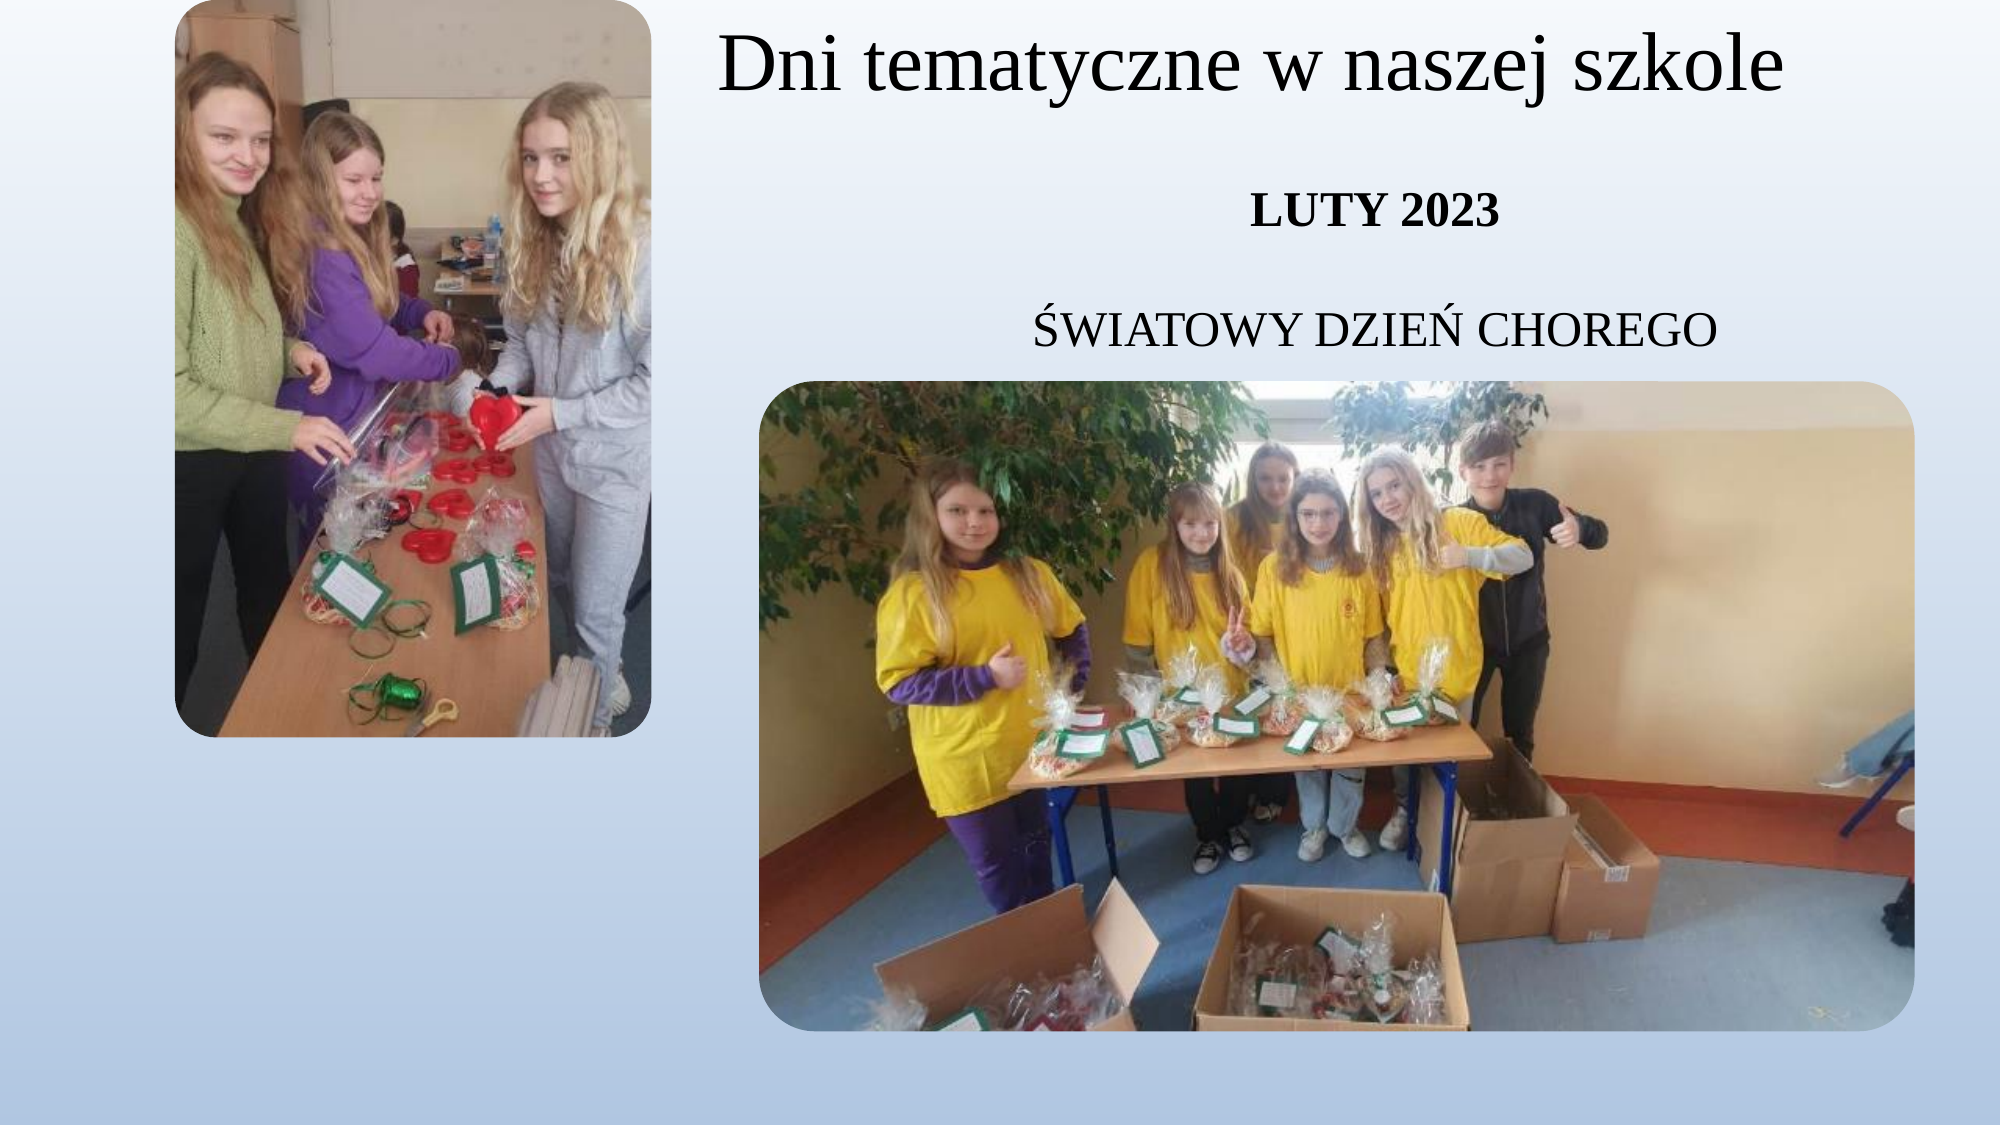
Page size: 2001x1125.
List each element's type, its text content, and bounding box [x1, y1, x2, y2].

text_box LUTY 2023 ŚWIATOWY DZIEŃ CHOREGO [763, 168, 2000, 364]
text_box Dni tematyczne w naszej szkole [652, 0, 2000, 115]
picture [758, 380, 1915, 1032]
picture [174, 0, 652, 738]
